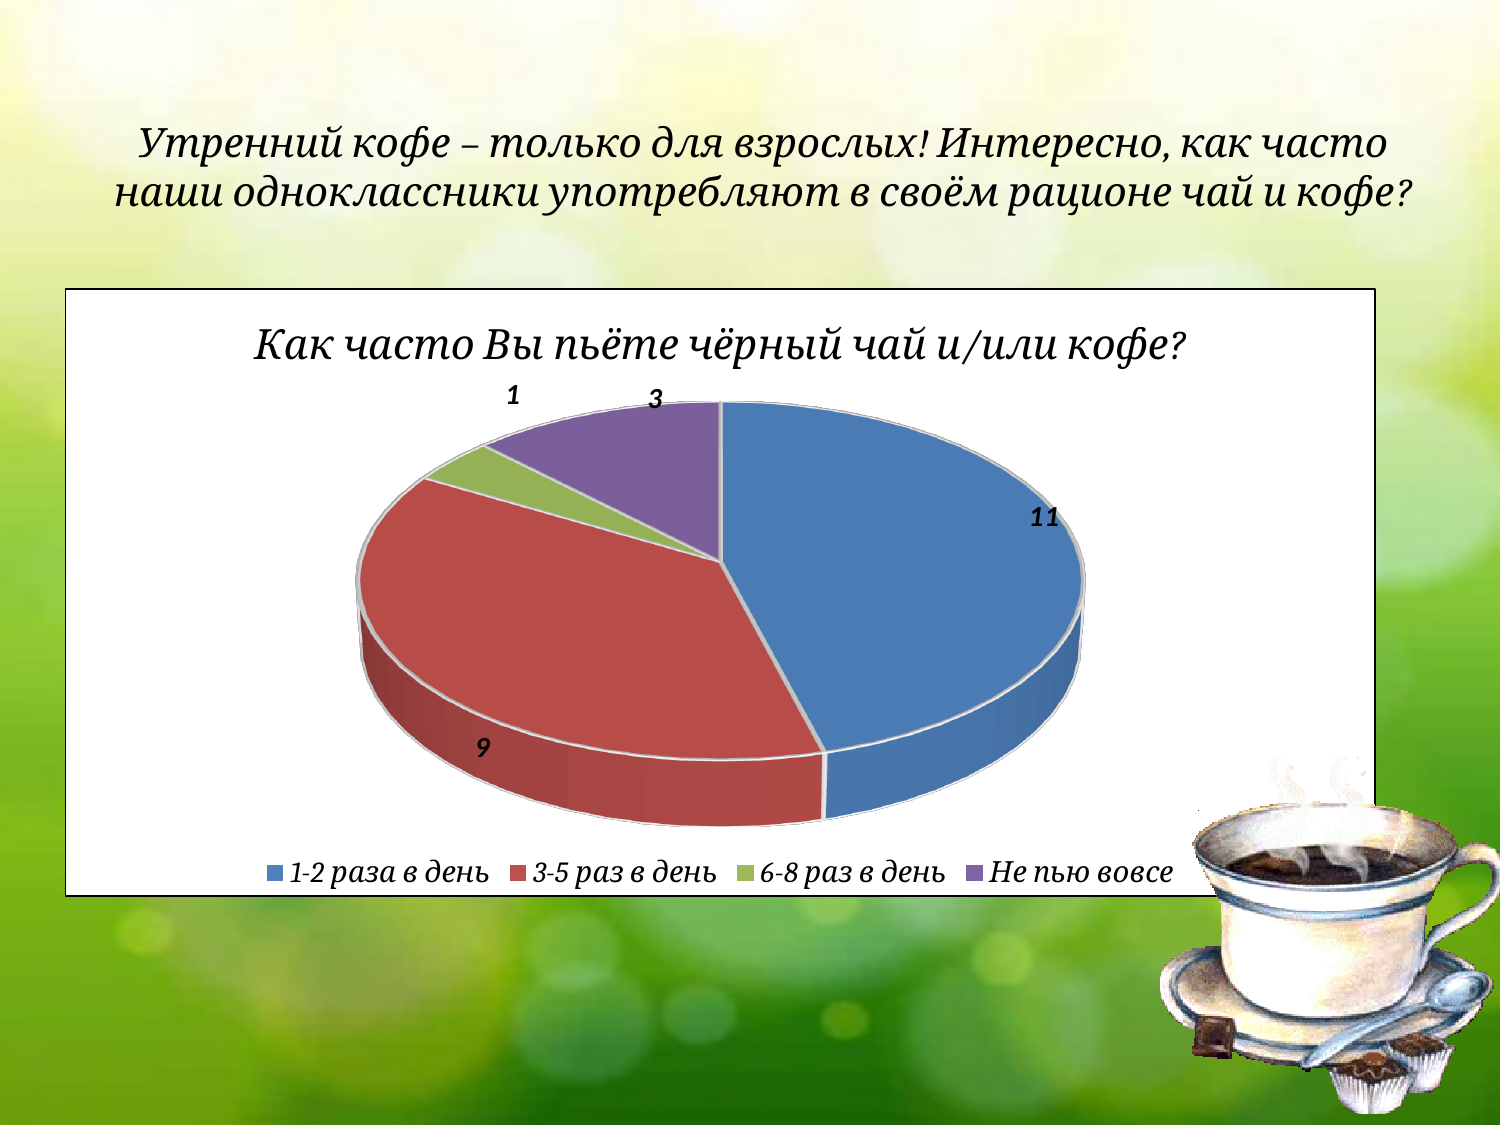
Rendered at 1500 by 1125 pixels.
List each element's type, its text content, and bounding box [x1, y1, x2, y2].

chart [64, 288, 1376, 898]
picture [0, 0, 1500, 1125]
title Утренний кофе – только для взрослых! Интересно, как часто наши одноклассники употребляют в своём рационе чай и кофе? [88, 101, 1439, 290]
